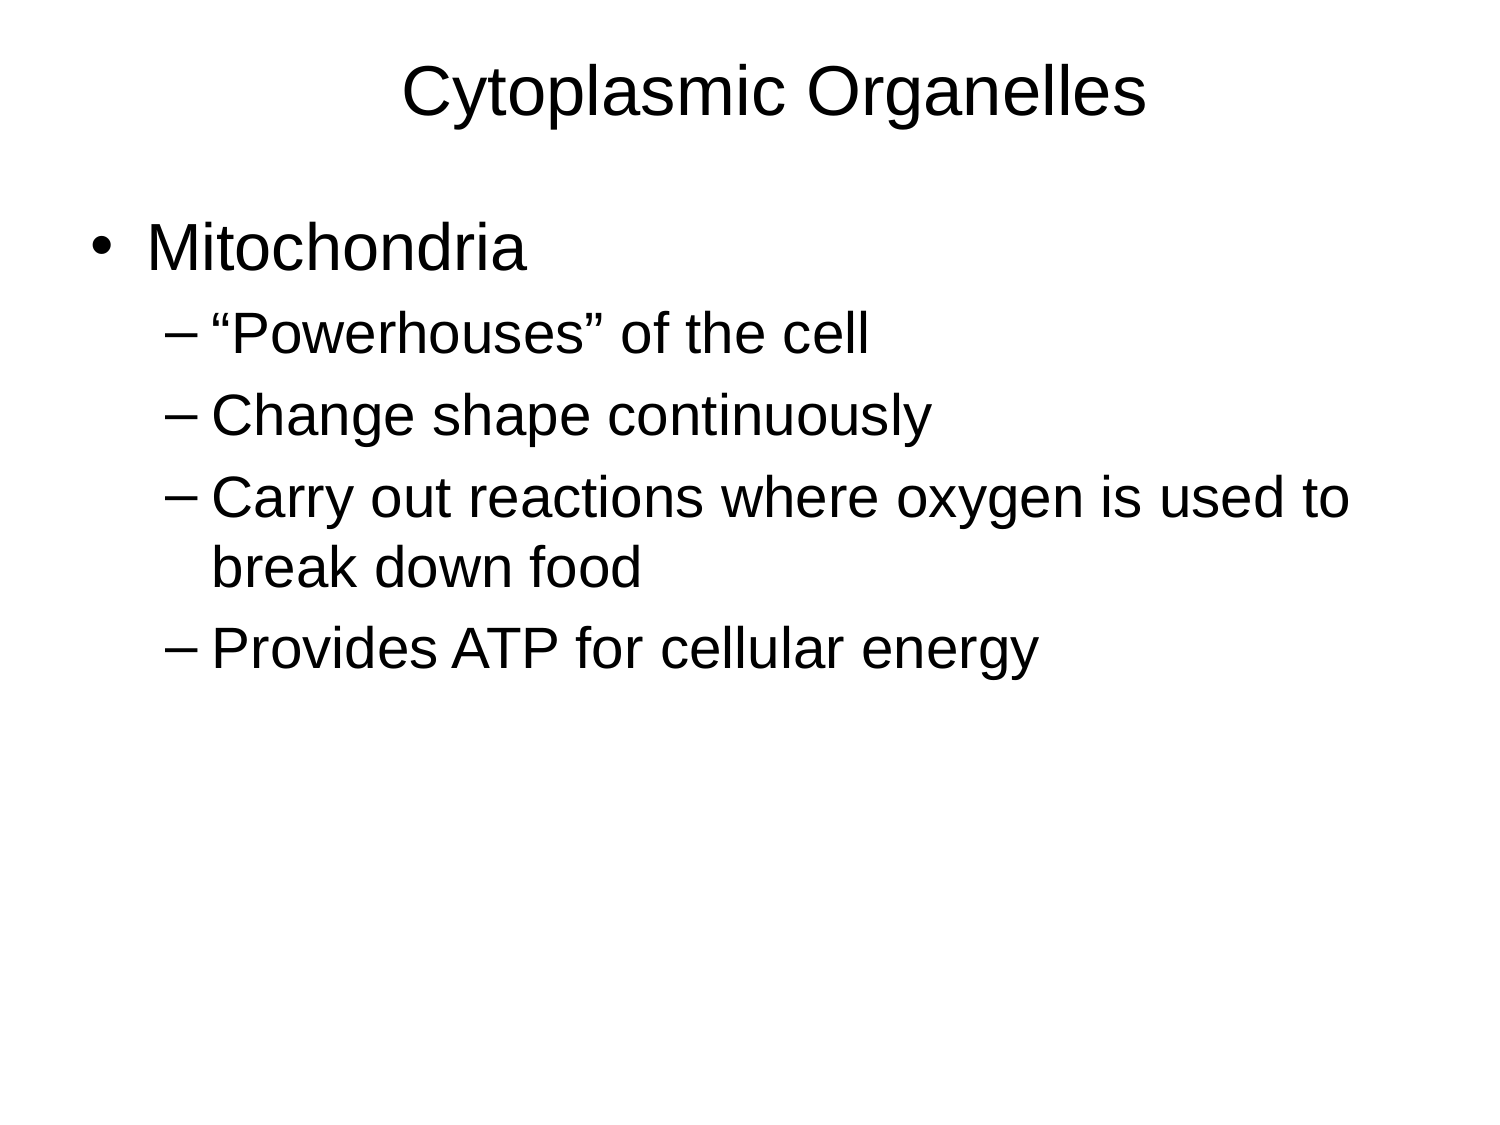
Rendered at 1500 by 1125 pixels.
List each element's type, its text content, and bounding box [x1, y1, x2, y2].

list Mitochondria “Powerhouses” of the cell Change shape continuously Carry out reactions where oxygen is used to break down food Provides ATP for cellular energy [75, 196, 1425, 1002]
title Cytoplasmic Organelles [75, 37, 1475, 138]
